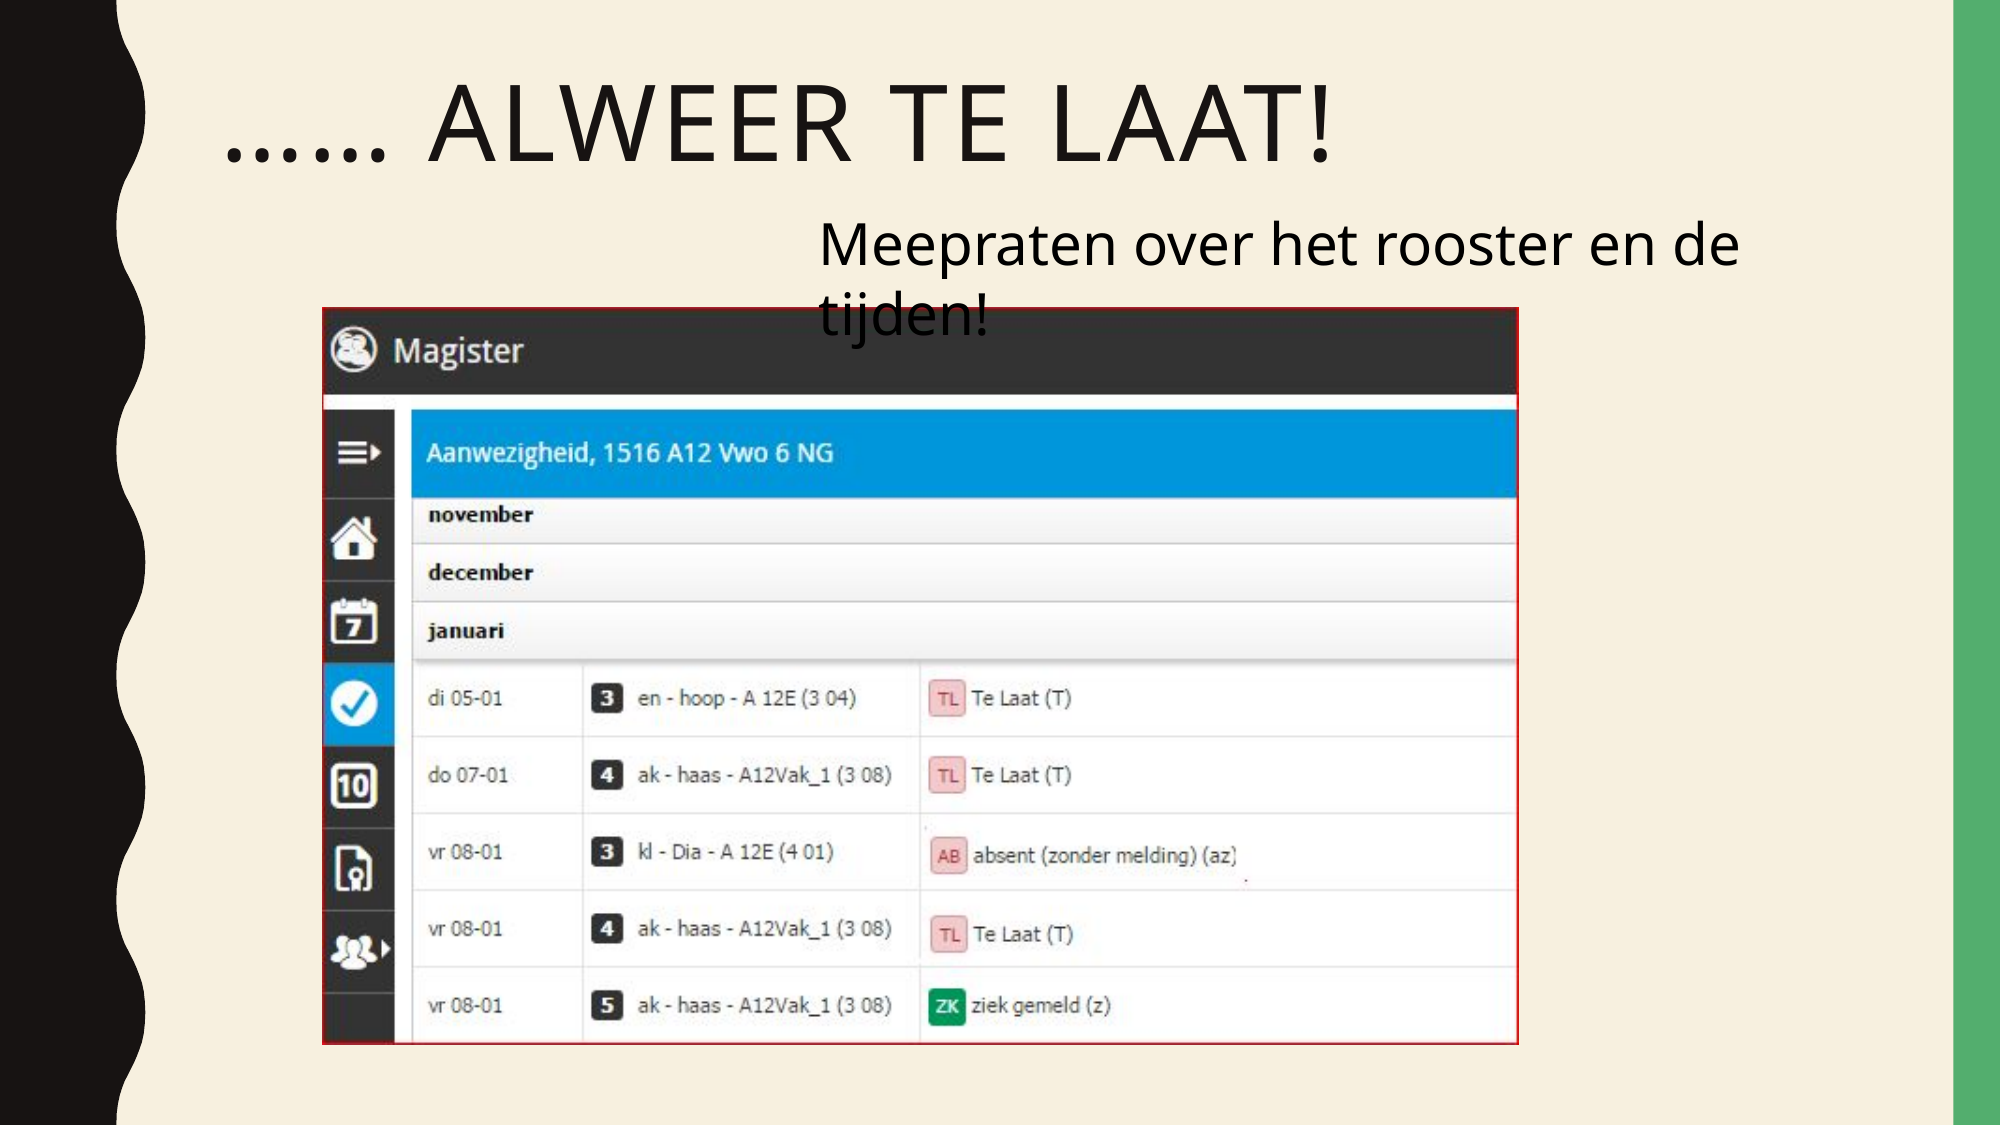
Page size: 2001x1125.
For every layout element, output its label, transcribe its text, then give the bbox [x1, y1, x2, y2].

title …… ALWEER TE LAAT! [205, 62, 1875, 308]
picture [322, 307, 1519, 1045]
text_box Meepraten over het rooster en de tijden! [804, 199, 1903, 355]
